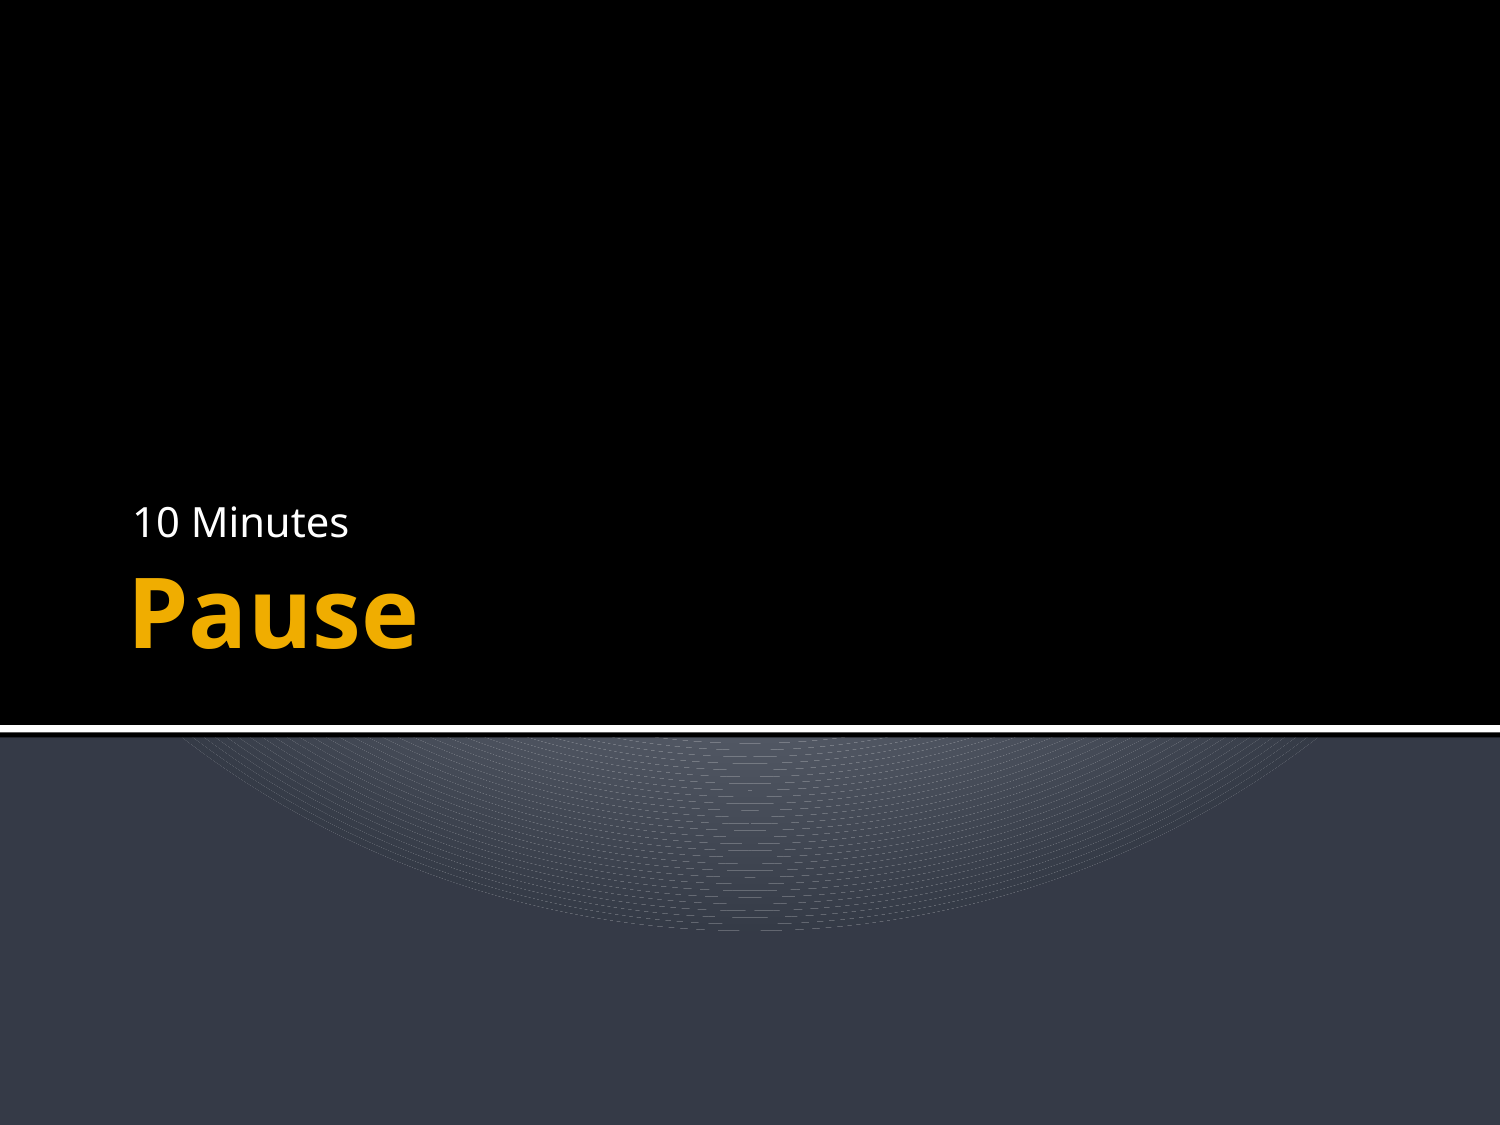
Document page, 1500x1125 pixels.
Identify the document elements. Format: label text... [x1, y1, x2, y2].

title Pause [112, 550, 1438, 825]
subtitle 10 Minutes [112, 299, 1438, 546]
